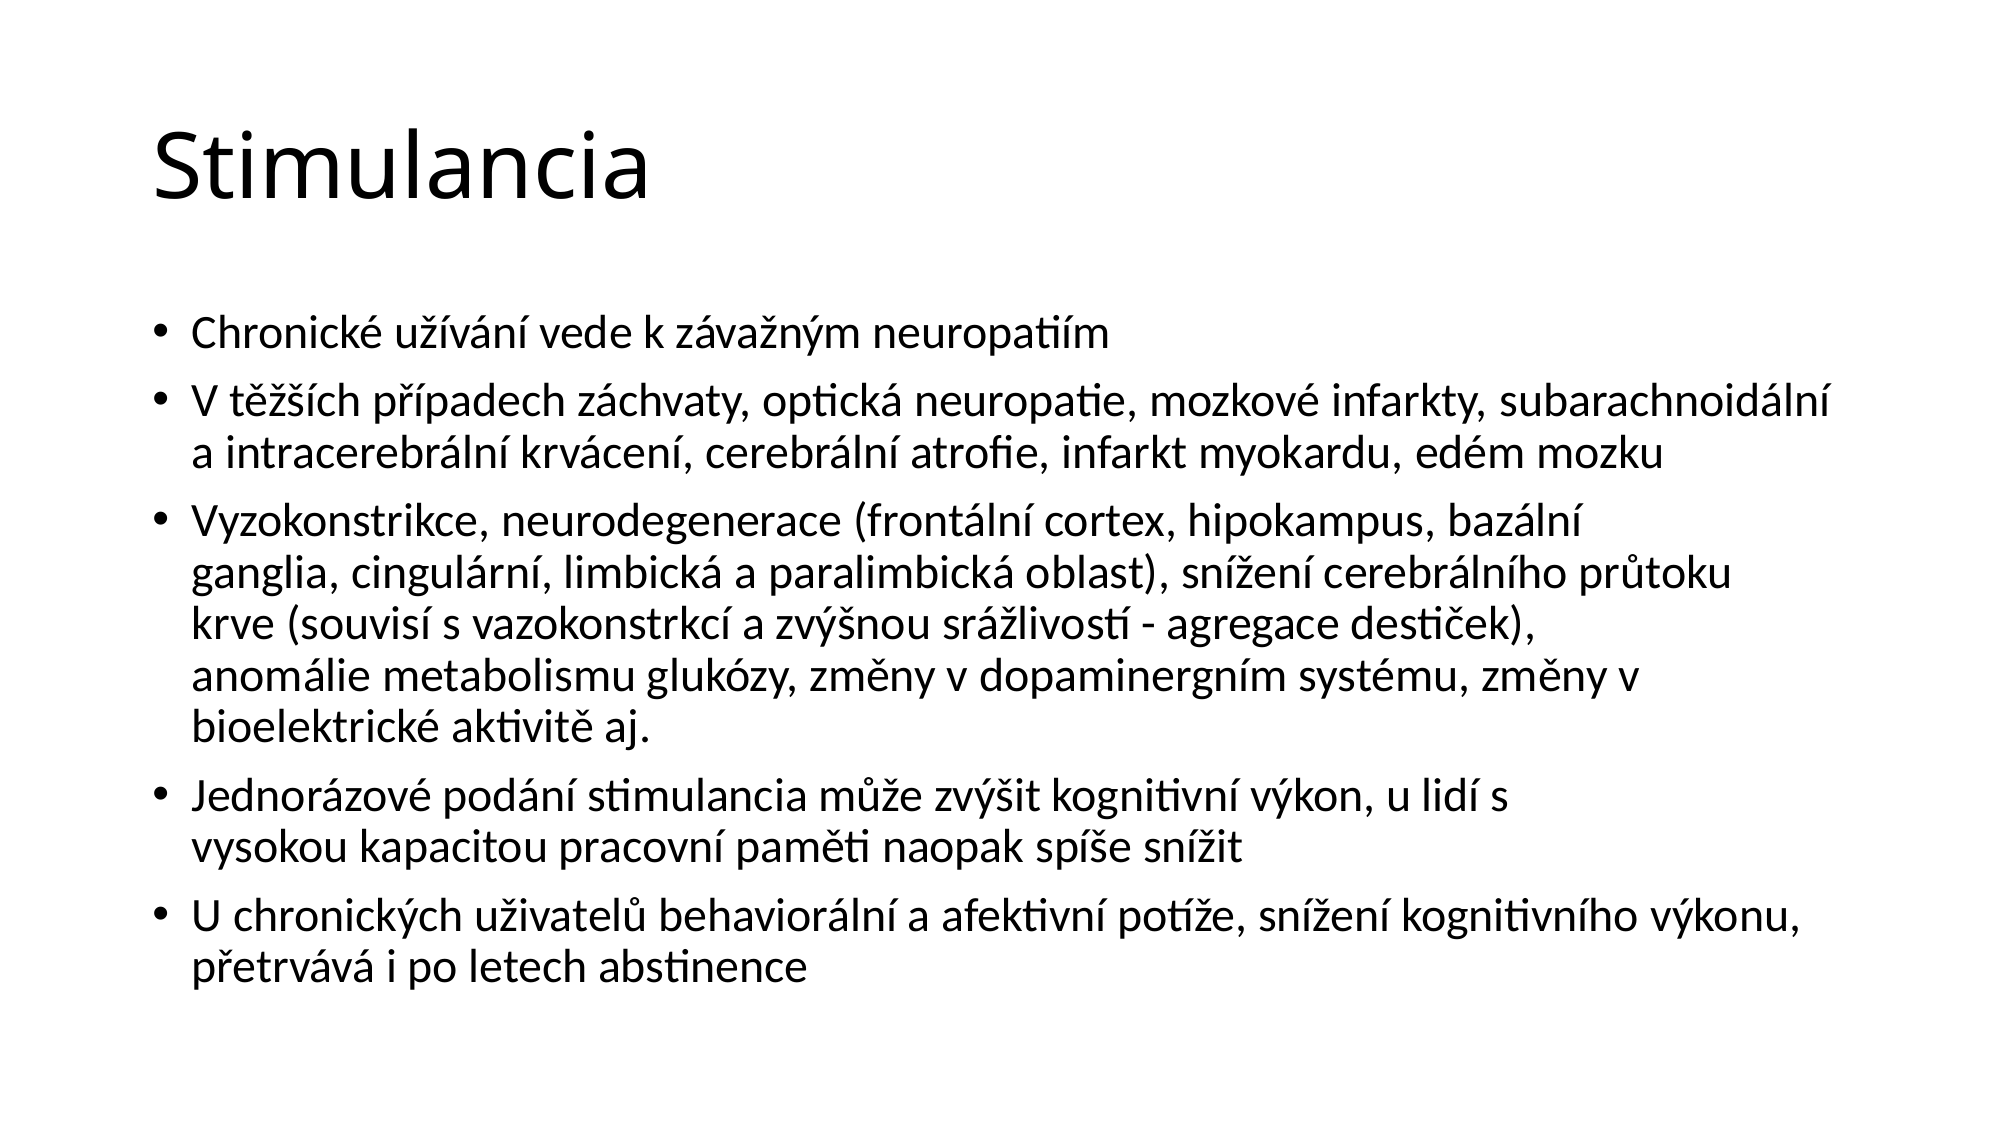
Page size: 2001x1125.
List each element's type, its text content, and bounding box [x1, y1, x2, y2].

title Stimulancia [137, 59, 1863, 278]
list Chronické užívání vede k závažným neuropatiím V těžších případech záchvaty, optická neuropatie, mozkové infarkty, subarachnoidální a intracerebrální krvácení, cerebrální atrofie, infarkt myokardu, edém mozku Vyzokonstrikce, neurodegenerace (frontální cortex, hipokampus, bazální ganglia, cingulární, limbická a paralimbická oblast), snížení cerebrálního průtoku krve (souvisí s vazokonstrkcí a zvýšnou srážlivostí - agregace destiček), anomálie metabolismu glukózy, změny v dopaminergním systému, změny v bioelektrické aktivitě aj. Jednorázové podání stimulancia může zvýšit kognitivní výkon, u lidí s vysokou kapacitou pracovní paměti naopak spíše snížit U chronických uživatelů behaviorální a afektivní potíže, snížení kognitivního výkonu, přetrvává i po letech abstinence [137, 299, 1863, 1014]
